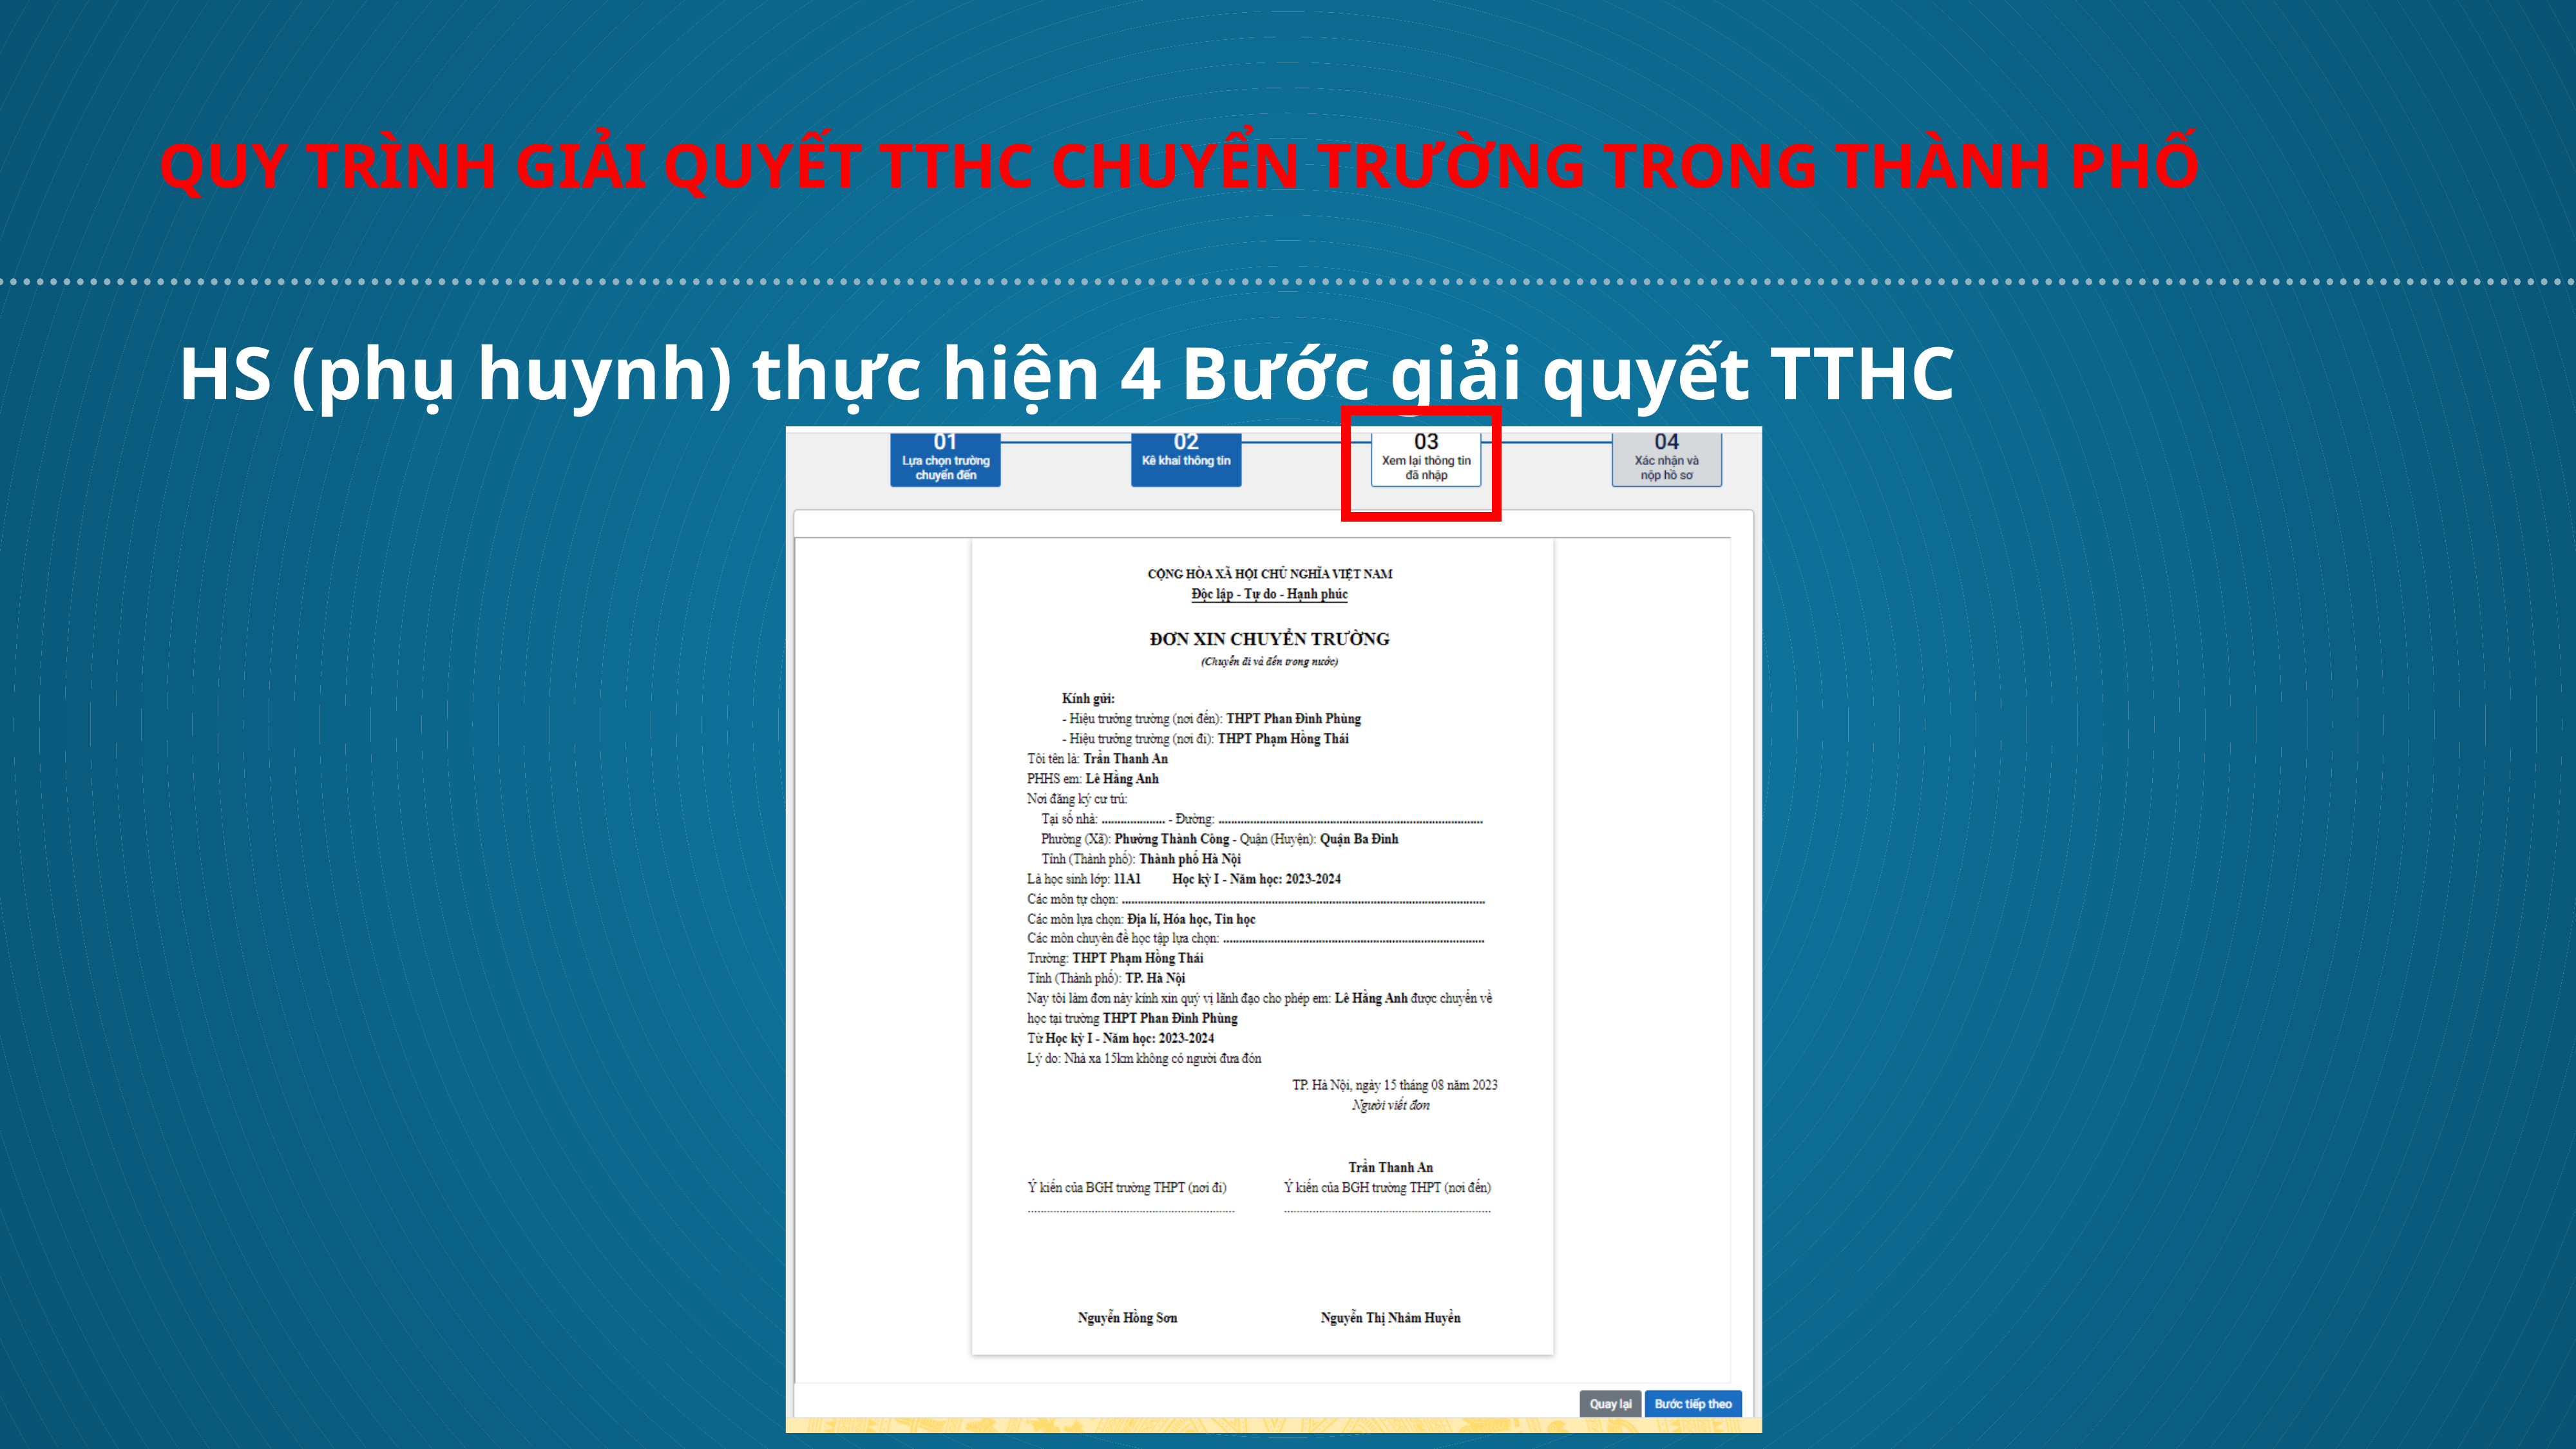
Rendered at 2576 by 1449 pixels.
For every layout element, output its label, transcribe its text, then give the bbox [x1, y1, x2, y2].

picture [785, 426, 1762, 1433]
text_box QUY TRÌNH GIẢI QUYẾT TTHC CHUYỂN TRƯỜNG TRONG THÀNH PHỐ [148, 82, 2432, 254]
text_box [132, 66, 2416, 238]
text_box [1346, 410, 1497, 426]
text_box HS (phụ huynh) thực hiện 4 Bước giải quyết TTHC [155, 298, 2394, 426]
